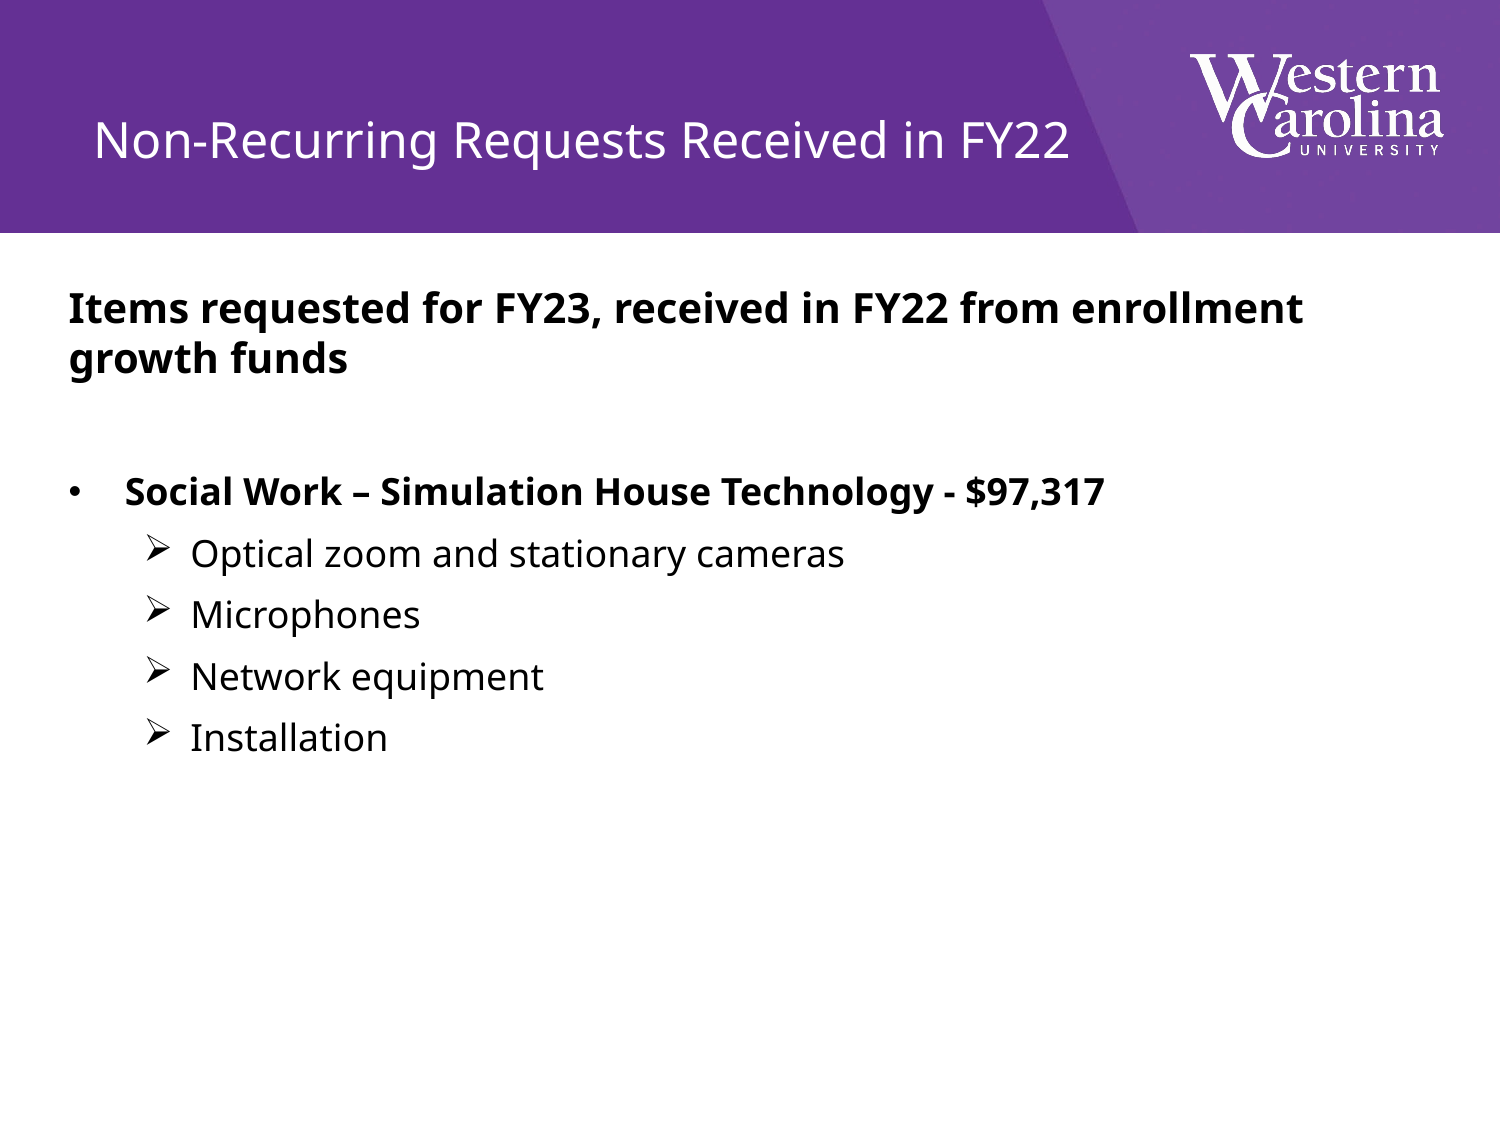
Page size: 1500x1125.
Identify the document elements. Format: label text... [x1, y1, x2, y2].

picture [0, 0, 1500, 233]
list Items requested for FY23, received in FY22 from enrollment growth funds Social Work – Simulation House Technology - $97,317 Optical zoom and stationary cameras Microphones Network equipment Installation [53, 215, 1456, 955]
title Non-Recurring Requests Received in FY22 [74, 28, 1090, 215]
